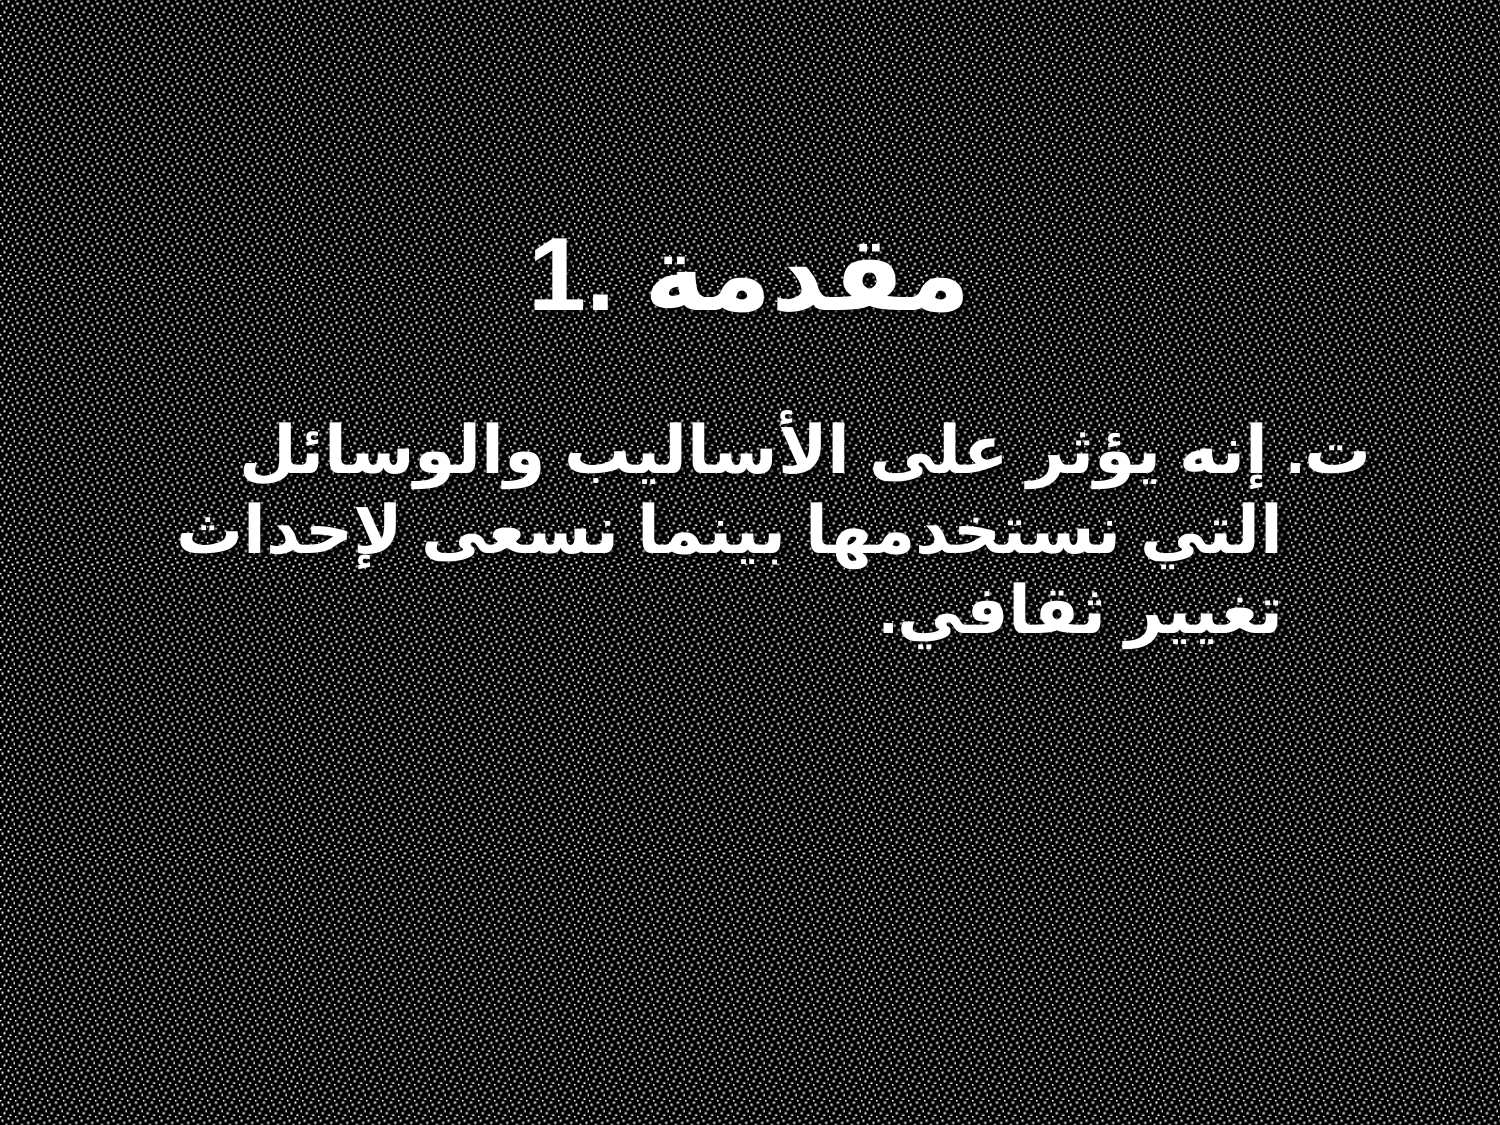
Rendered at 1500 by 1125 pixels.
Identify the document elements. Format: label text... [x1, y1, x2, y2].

picture [0, 370, 1500, 1125]
text_box 1. مقدمة [0, 174, 1500, 363]
text_box ت. إنه يؤثر على الأساليب والوسائل التي نستخدمها بينما نسعى لإحداث تغيير ثقافي. [99, 399, 1388, 655]
picture [0, 0, 1500, 174]
